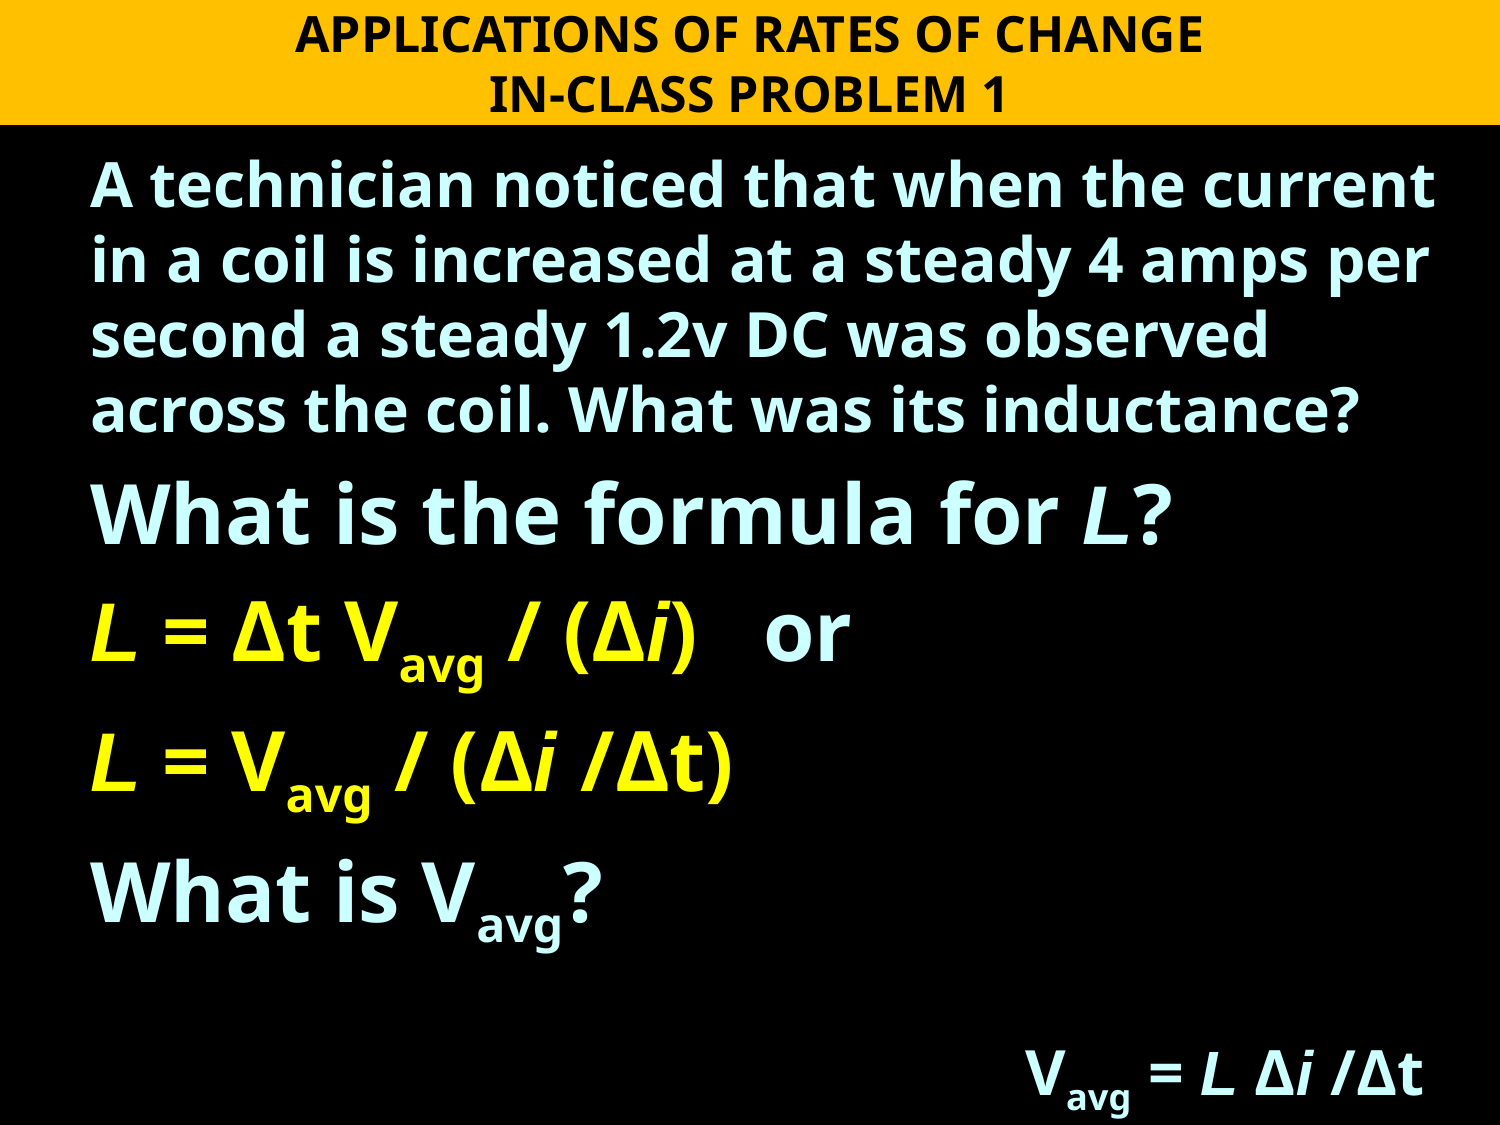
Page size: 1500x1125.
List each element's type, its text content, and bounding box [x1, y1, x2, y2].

text_box APPLICATIONS OF RATES OF CHANGE IN-CLASS PROBLEM 1 [0, 0, 1500, 125]
text_box Vavg = L Δi /Δt [950, 1025, 1500, 1125]
list A technician noticed that when the current in a coil is increased at a steady 4 amps per second a steady 1.2v DC was observed across the coil. What was its inductance? What is the formula for L? L = Δt Vavg / (Δi) or L = Vavg / (Δi /Δt) What is Vavg? [75, 137, 1500, 1063]
